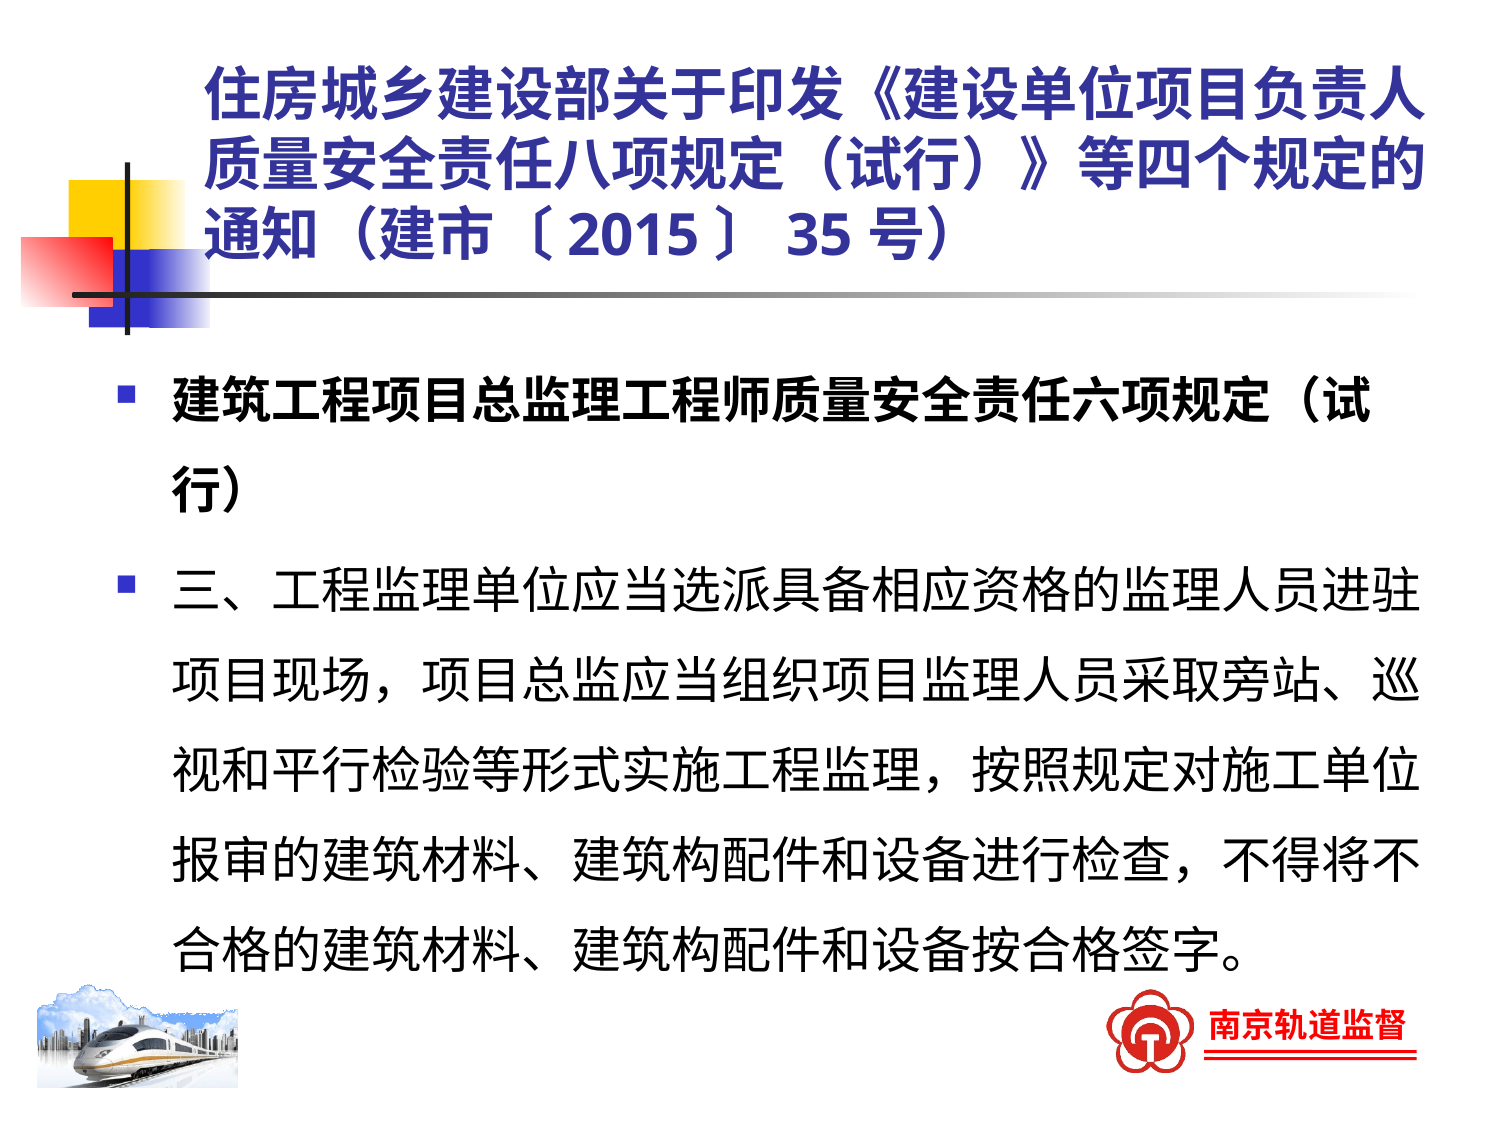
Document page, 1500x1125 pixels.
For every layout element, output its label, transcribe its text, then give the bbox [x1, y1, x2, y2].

picture [37, 971, 238, 1088]
title 住房城乡建设部关于印发《建设单位项目负责人质量安全责任八项规定（试行）》等四个规定的通知（建市〔2015〕35号） [188, 35, 1468, 275]
list 建筑工程项目总监理工程师质量安全责任六项规定（试行） 三、工程监理单位应当选派具备相应资格的监理人员进驻项目现场，项目总监应当组织项目监理人员采取旁站、巡视和平行检验等形式实施工程监理，按照规定对施工单位报审的建筑材料、建筑构配件和设备进行检查，不得将不合格的建筑材料、建筑构配件和设备按合格签字。 [100, 331, 1469, 1006]
picture [1106, 1006, 1194, 1073]
